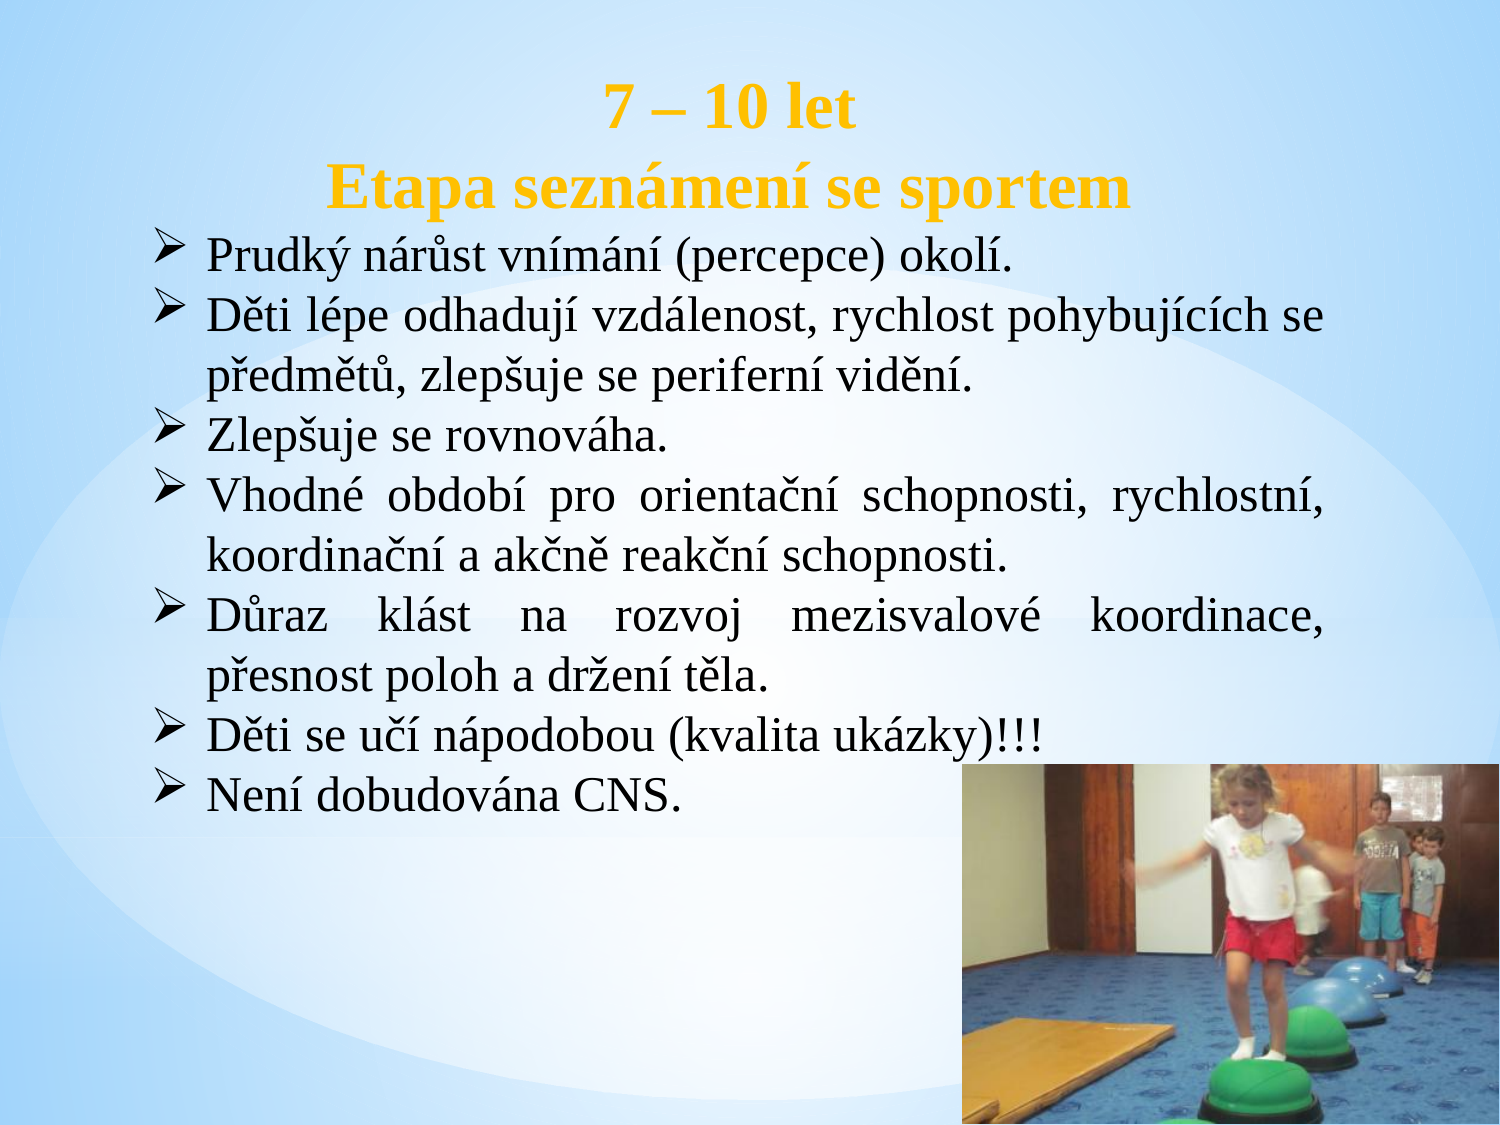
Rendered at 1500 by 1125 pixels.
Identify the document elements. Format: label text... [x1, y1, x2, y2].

text_box 7 – 10 let Etapa seznámení se sportem Prudký nárůst vnímání (percepce) okolí. Děti lépe odhadují vzdálenost, rychlost pohybujících se předmětů, zlepšuje se periferní vidění. Zlepšuje se rovnováha. Vhodné období pro orientační schopnosti, rychlostní, koordinační a akčně reakční schopnosti. Důraz klást na rozvoj mezisvalové koordinace, přesnost poloh a držení těla. Děti se učí nápodobou (kvalita ukázky)!!! Není dobudována CNS. [135, 54, 1341, 830]
picture [962, 764, 1499, 1124]
